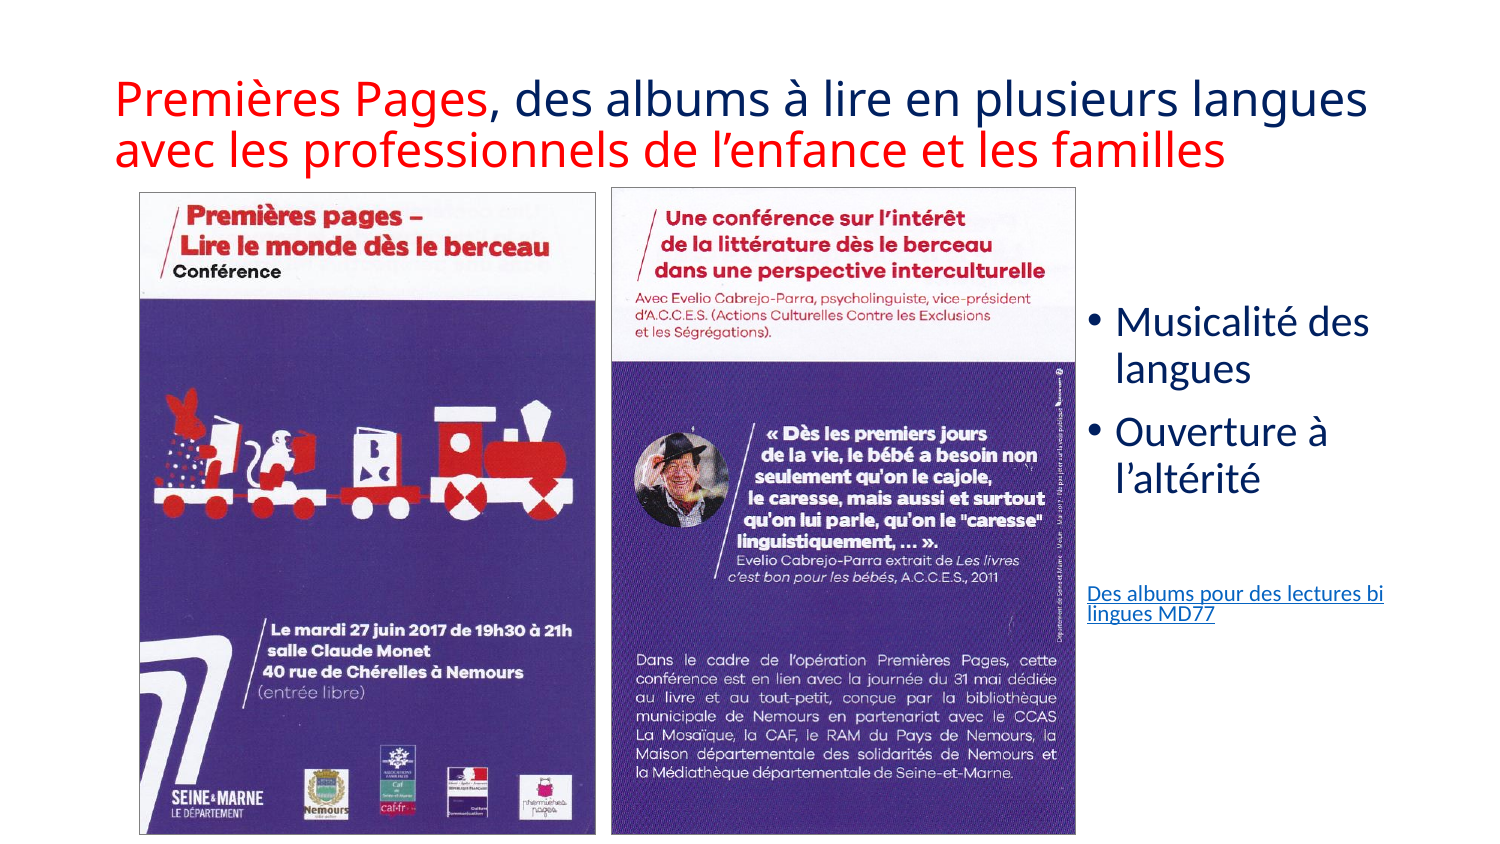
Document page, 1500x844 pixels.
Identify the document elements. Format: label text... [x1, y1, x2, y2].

picture [139, 192, 596, 835]
title Premières Pages, des albums à lire en plusieurs langues avec les professionnels de l’enfance et les familles [103, 44, 1397, 208]
list Musicalité des langues Ouverture à l’altérité Des albums pour des lectures bilingues MD77 [1076, 224, 1397, 760]
picture [611, 187, 1076, 835]
